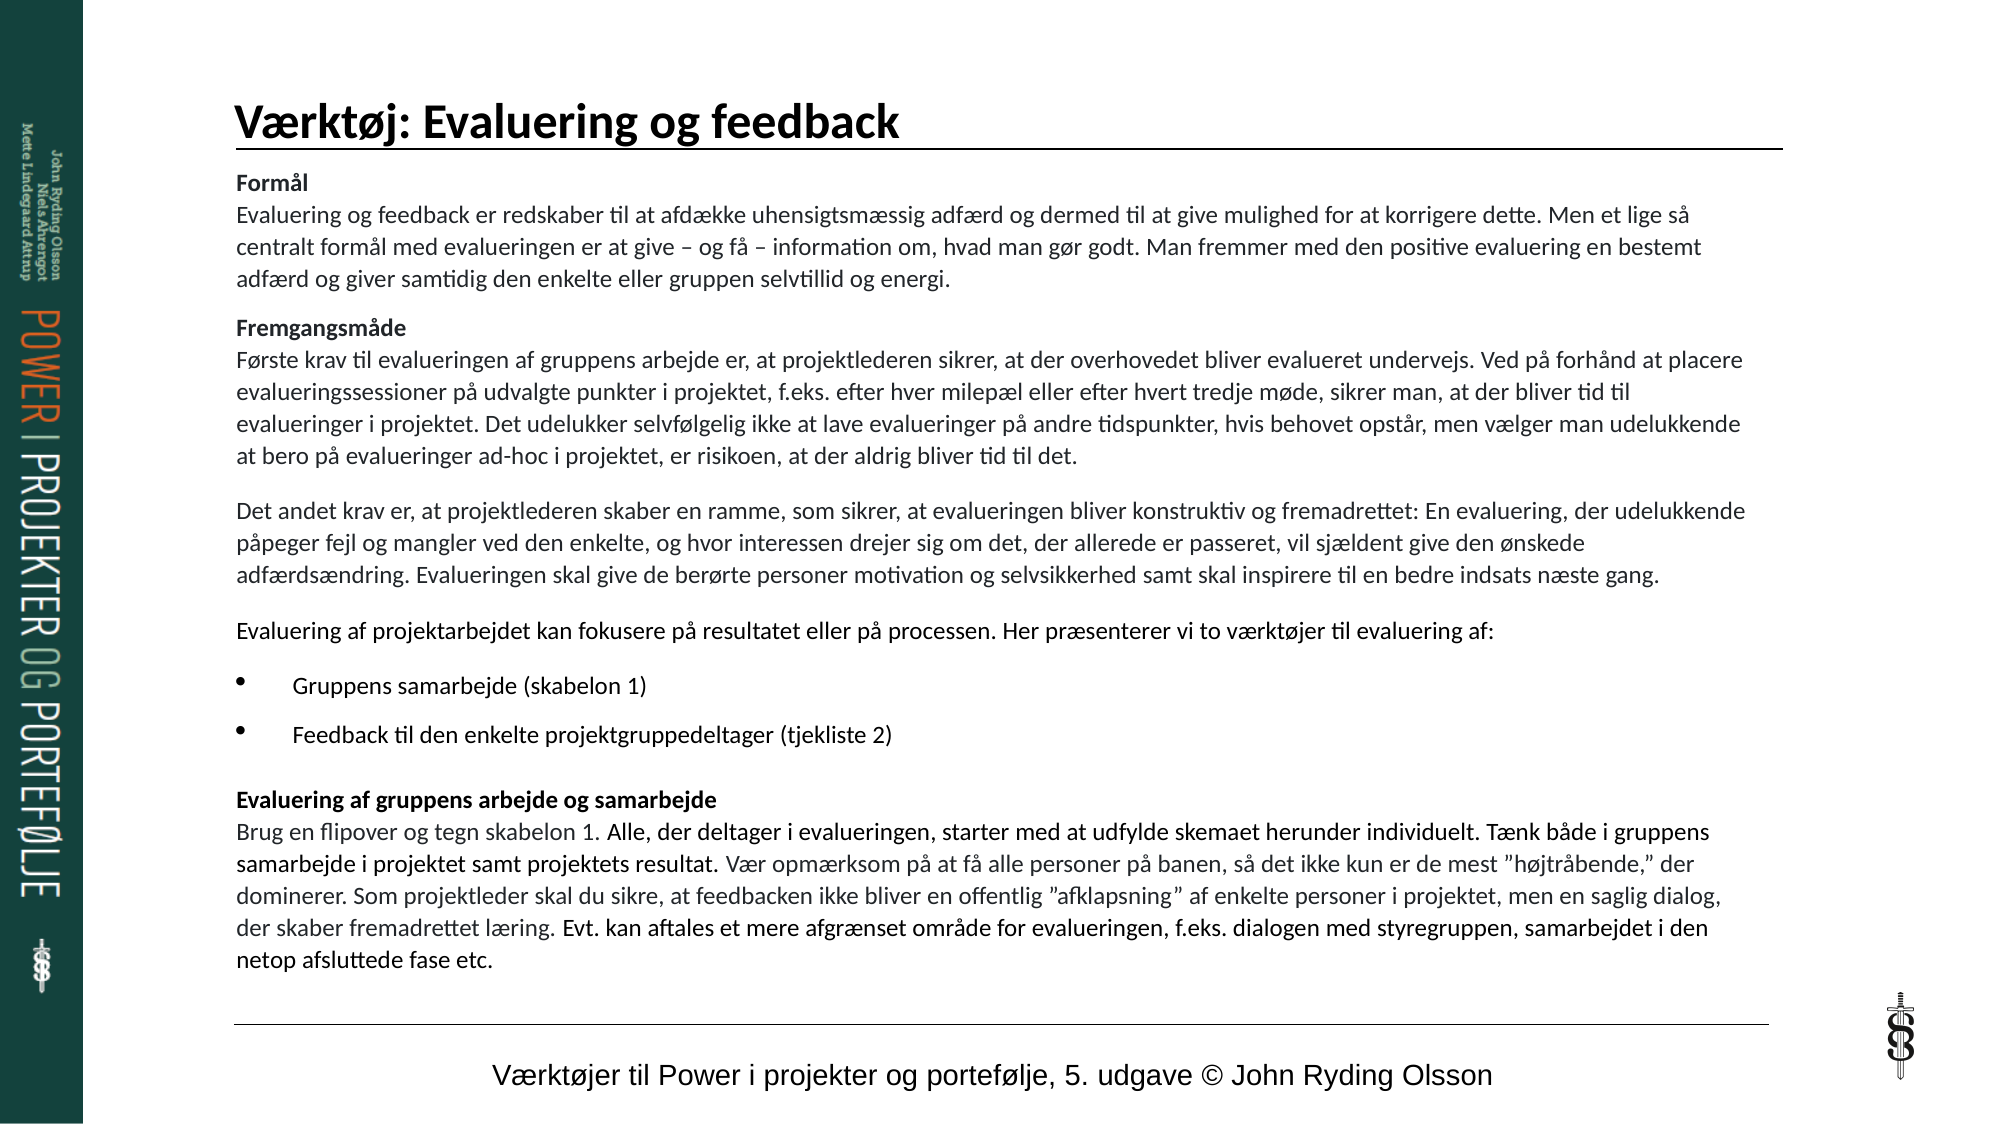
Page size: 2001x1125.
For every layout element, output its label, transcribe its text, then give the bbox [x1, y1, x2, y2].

text_box Værktøj: Evaluering og feedback [219, 76, 1769, 156]
picture [0, 0, 83, 1125]
text_box Værktøjer til Power i projekter og portefølje, 5. udgave © John Ryding Olsson [436, 1048, 1551, 1106]
picture [1887, 992, 1914, 1080]
text_box Formål Evaluering og feedback er redskaber til at afdække uhensigtsmæssig adfærd og dermed til at give mulighed for at korrigere dette. Men et lige så centralt formål med evalueringen er at give – og få – information om, hvad man gør godt. Man fremmer med den positive evaluering en bestemt adfærd og giver samtidig den enkelte eller gruppen selvtillid og energi. Fremgangsmåde Første krav til evalueringen af gruppens arbejde er, at projektlederen sikrer, at der overhovedet bliver evalueret undervejs. Ved på forhånd at placere evalueringssessioner på udvalgte punkter i projektet, f.eks. efter hver milepæl eller efter hvert tredje møde, sikrer man, at der bliver tid til evalueringer i projektet. Det udelukker selvfølgelig ikke at lave evalueringer på andre tidspunkter, hvis behovet opstår, men vælger man udelukkende at bero på evalueringer ad-hoc i projektet, er risikoen, at der aldrig bliver tid til det. Det andet krav er, at projektlederen skaber en ramme, som sikrer, at evalueringen bliver konstruktiv og fremadrettet: En evaluering, der udelukkende påpeger fejl og mangler ved den enkelte, og hvor interessen drejer sig om det, der allerede er passeret, vil sjældent give den ønskede adfærdsændring. Evalueringen skal give de berørte personer motivation og selvsikkerhed samt skal inspirere til en bedre indsats næste gang. Evaluering af projektarbejdet kan fokusere på resultatet eller på processen. Her præsenterer vi to værktøjer til evaluering af: Gruppens samarbejde (skabelon 1) Feedback til den enkelte projektgruppedeltager (tjekliste 2) Evaluering af gruppens arbejde og samarbejde Brug en flipover og tegn skabelon 1. Alle, der deltager i evalueringen, starter med at udfylde skemaet herunder individuelt. Tænk både i gruppens samarbejde i projektet samt projektets resultat. Vær opmærksom på at få alle personer på banen, så det ikke kun er de mest ”højtråbende,” der dominerer. Som projektleder skal du sikre, at feedbacken ikke bliver en offentlig ”afklapsning” af enkelte personer i projektet, men en saglig dialog, der skaber fremadrettet læring. Evt. kan aftales et mere afgrænset område for evalueringen, f.eks. dialogen med styregruppen, samarbejdet i den netop afsluttede fase etc. [221, 157, 1771, 981]
